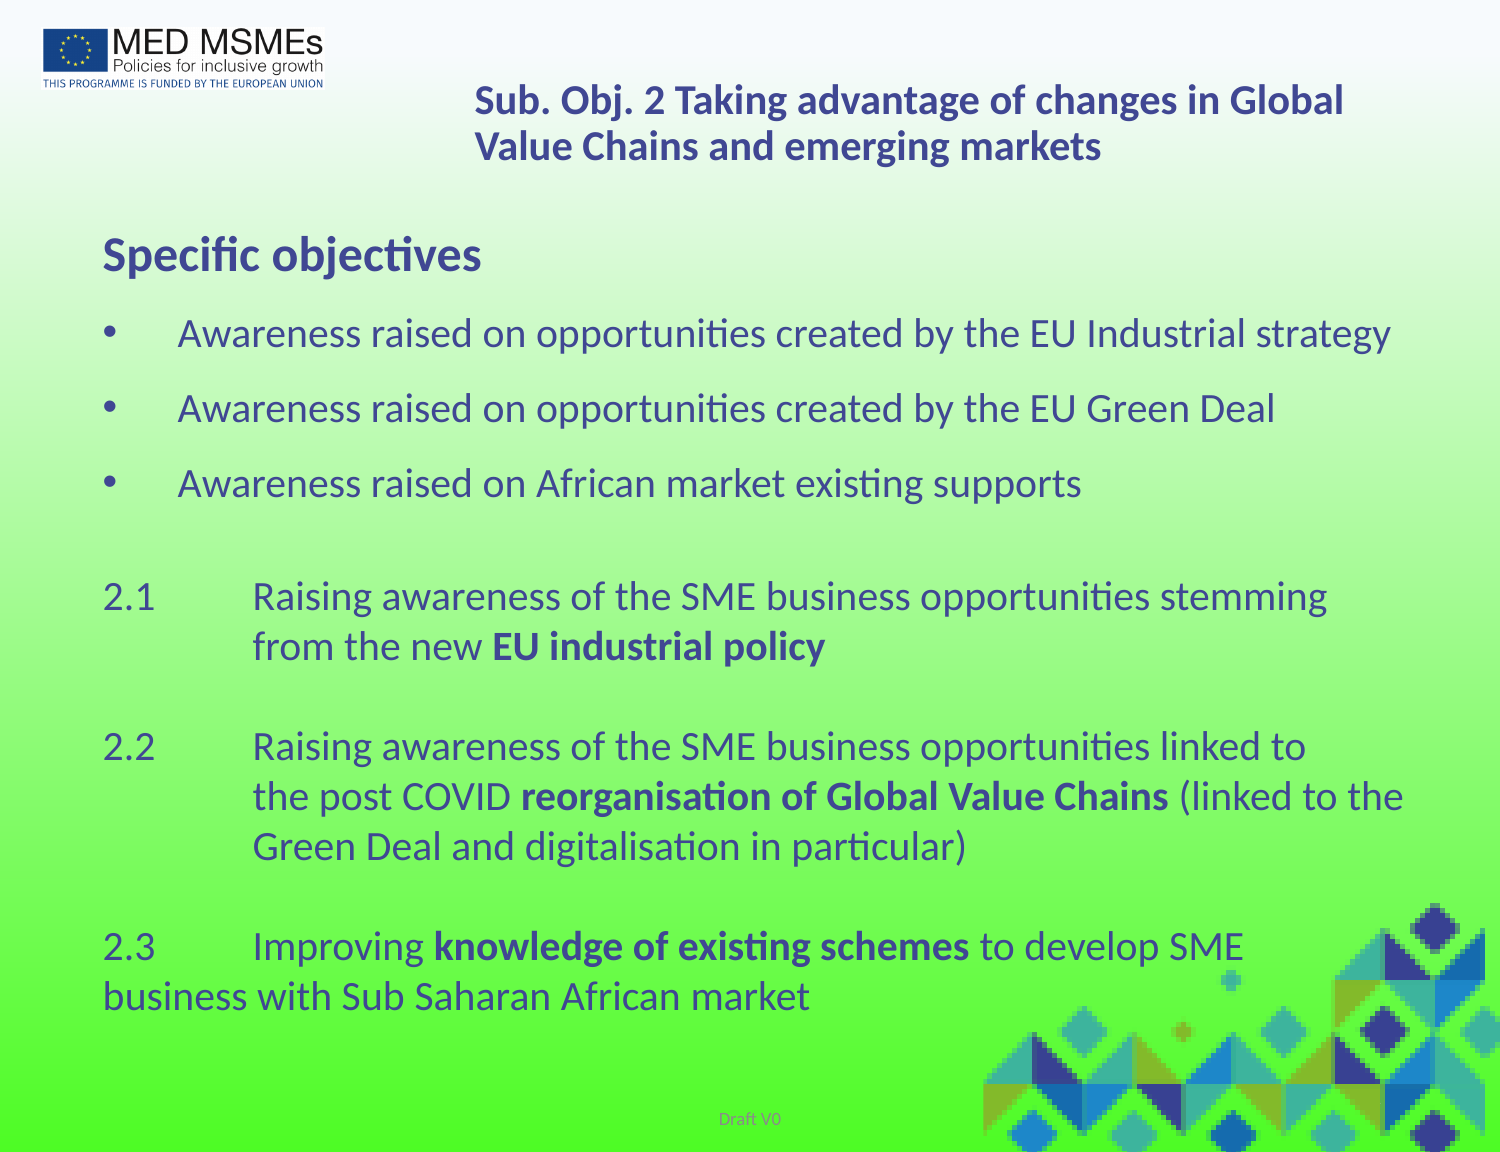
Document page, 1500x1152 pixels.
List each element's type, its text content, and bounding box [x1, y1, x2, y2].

title AWP1 in the mirror [0, 1084, 983, 1088]
title Sub. Obj. 2 Taking advantage of changes in Global Value Chains and emerging markets [459, 70, 1429, 178]
text_box Specific objectives Awareness raised on opportunities created by the EU Industrial strategy Awareness raised on opportunities created by the EU Green Deal Awareness raised on African market existing supports 2.1 Raising awareness of the SME business opportunities stemming from the new EU industrial policy 2.2 Raising awareness of the SME business opportunities linked to the post COVID reorganisation of Global Value Chains (linked to the Green Deal and digitalisation in particular) 2.3 Improving knowledge of existing schemes to develop SME business with Sub Saharan African market [87, 213, 1444, 1027]
picture [41, 27, 325, 90]
footer Draft V0 [496, 1087, 983, 1149]
picture [983, 903, 1500, 1152]
